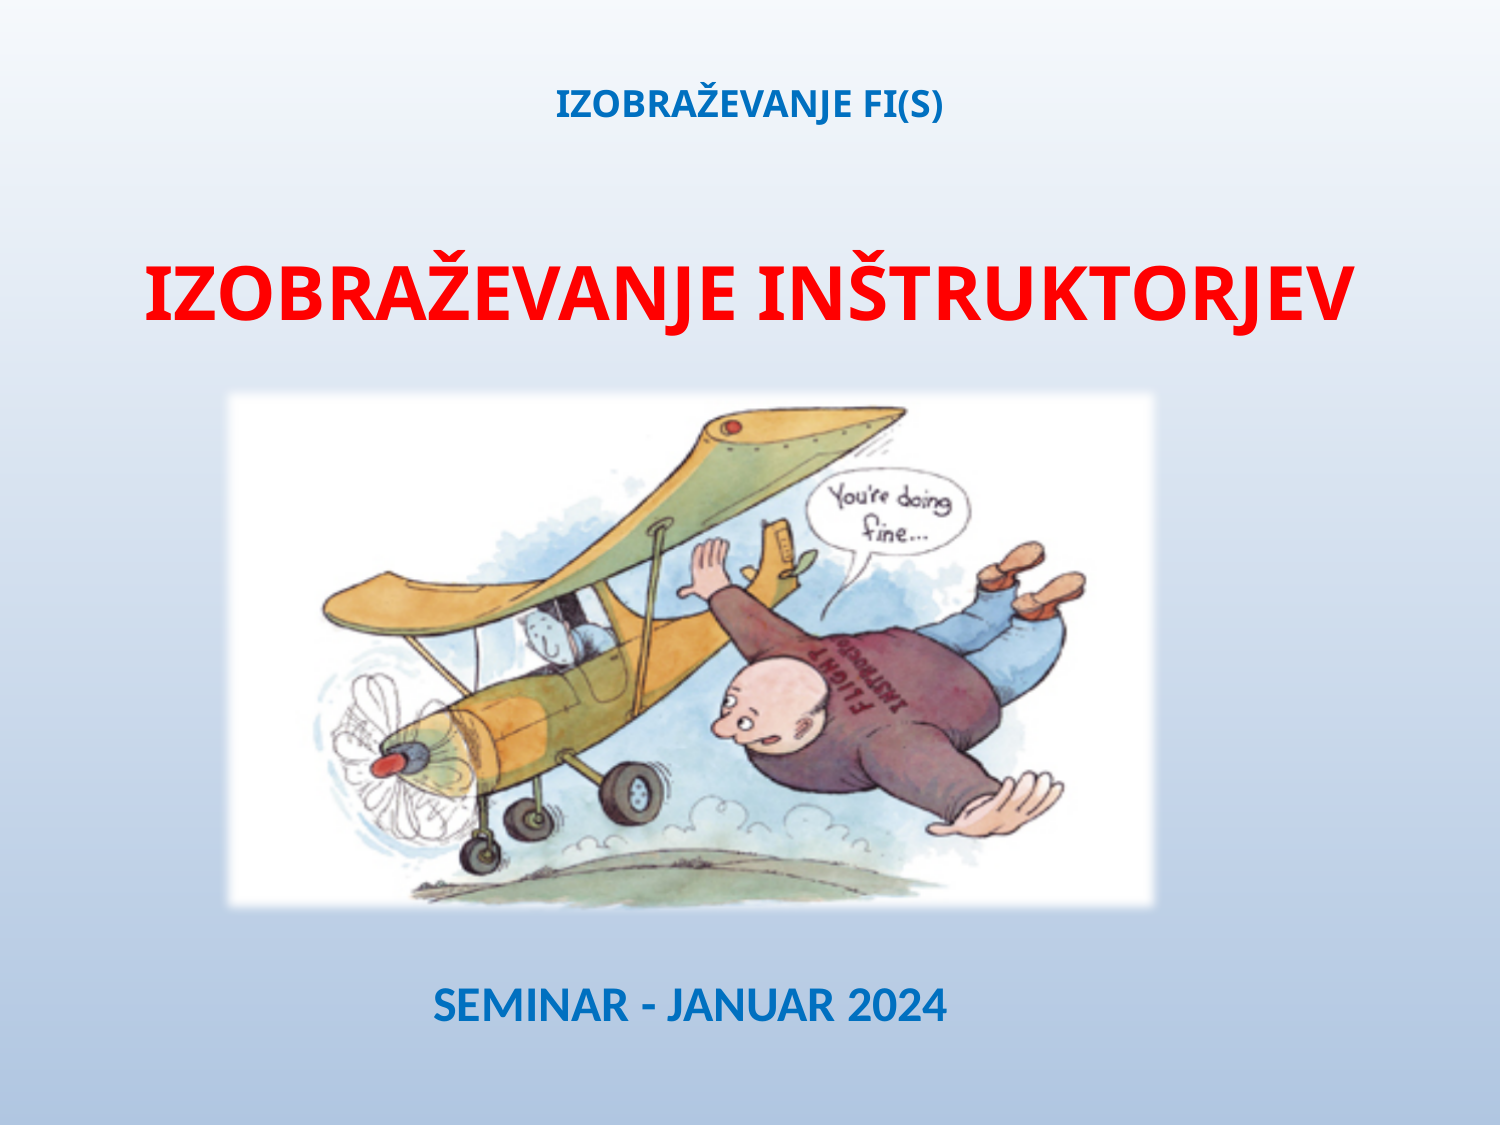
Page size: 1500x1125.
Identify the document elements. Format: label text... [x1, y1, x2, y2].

picture [218, 383, 1164, 917]
subtitle SEMINAR - JANUAR 2024 [259, 964, 1123, 1083]
title IZOBRAŽEVANJE FI(S) IZOBRAŽEVANJE INŠTRUKTORJEV [0, 30, 1500, 384]
